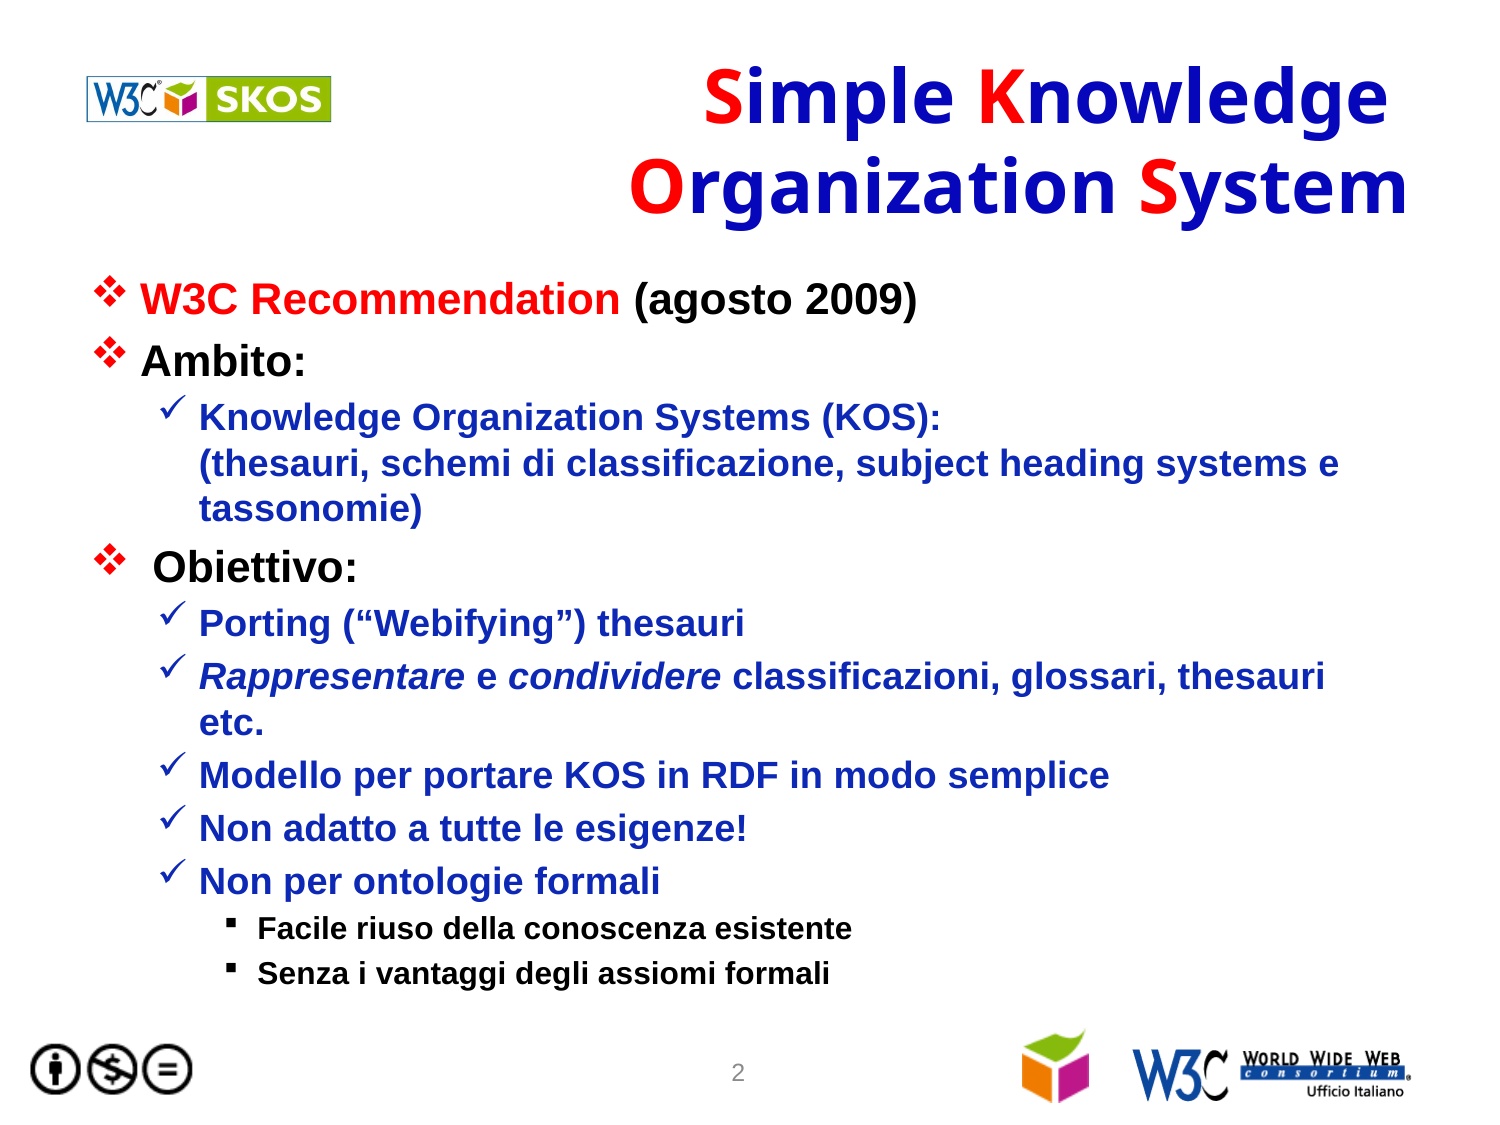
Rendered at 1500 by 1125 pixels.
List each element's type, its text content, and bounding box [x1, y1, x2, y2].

picture [1132, 1049, 1412, 1102]
picture [1022, 1027, 1089, 1103]
picture [15, 1022, 205, 1106]
slide_number 2 [680, 1041, 761, 1102]
list W3C Recommendation (agosto 2009) Ambito: Knowledge Organization Systems (KOS): (thesauri, schemi di classificazione, subject heading systems e tassonomie) Obiettivo: Porting (“Webifying”) thesauri Rappresentare e condividere classificazioni, glossari, thesauri etc. Modello per portare KOS in RDF in modo semplice Non adatto a tutte le esigenze! Non per ontologie formali Facile riuso della conoscenza esistente Senza i vantaggi degli assiomi formali [75, 262, 1400, 1005]
title Simple Knowledge Organization System [75, 45, 1425, 233]
